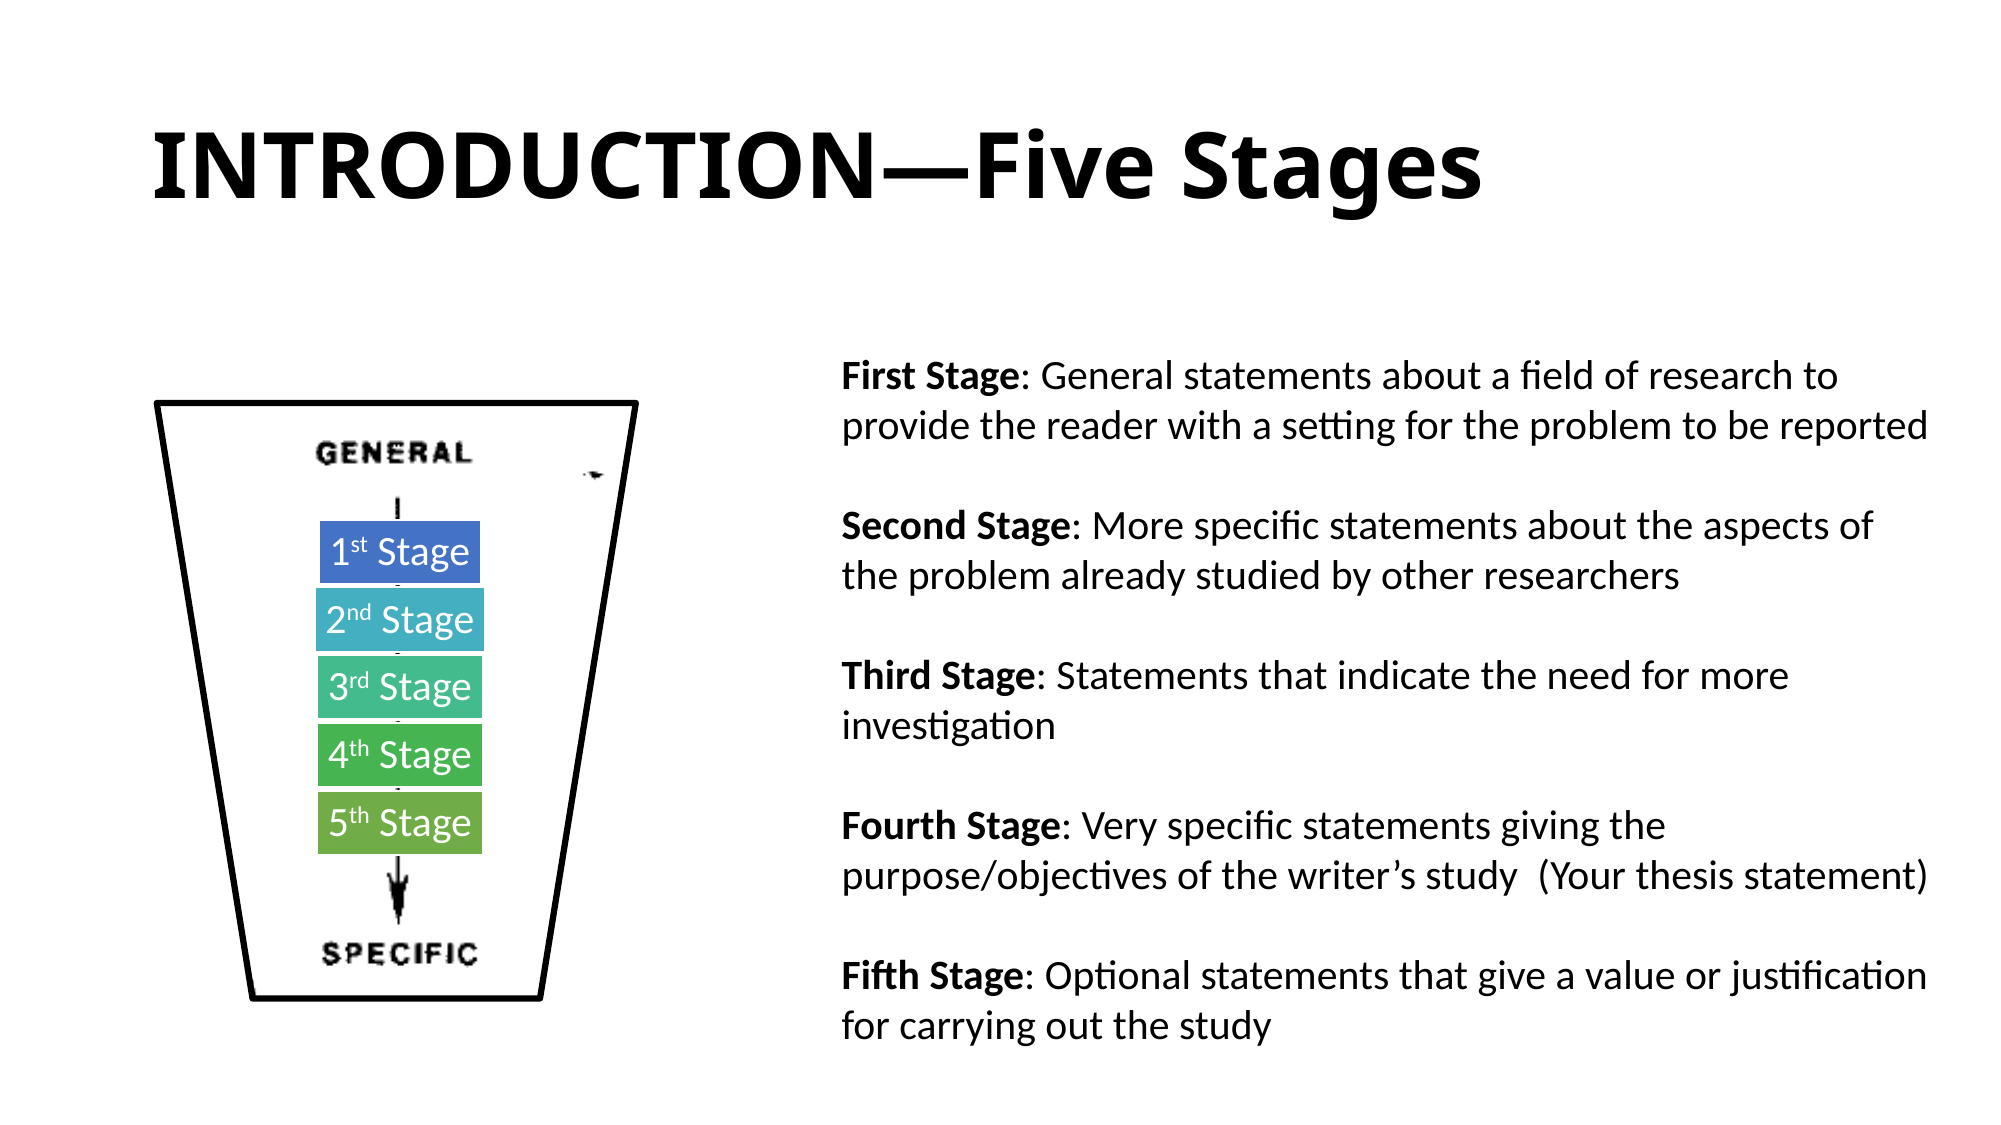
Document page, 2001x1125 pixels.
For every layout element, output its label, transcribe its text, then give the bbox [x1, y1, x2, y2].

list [156, 856, 636, 999]
text_box First Stage: General statements about a field of research to provide the reader with a setting for the problem to be reported Second Stage: More specific statements about the aspects of the problem already studied by other researchers Third Stage: Statements that indicate the need for more investigation Fourth Stage: Very specific statements giving the purpose/objectives of the writer’s study (Your thesis statement) Fifth Stage: Optional statements that give a value or justification for carrying out the study [826, 340, 1955, 1106]
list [156, 402, 636, 519]
title INTRODUCTION—Five Stages [137, 59, 1863, 278]
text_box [11, 519, 789, 856]
